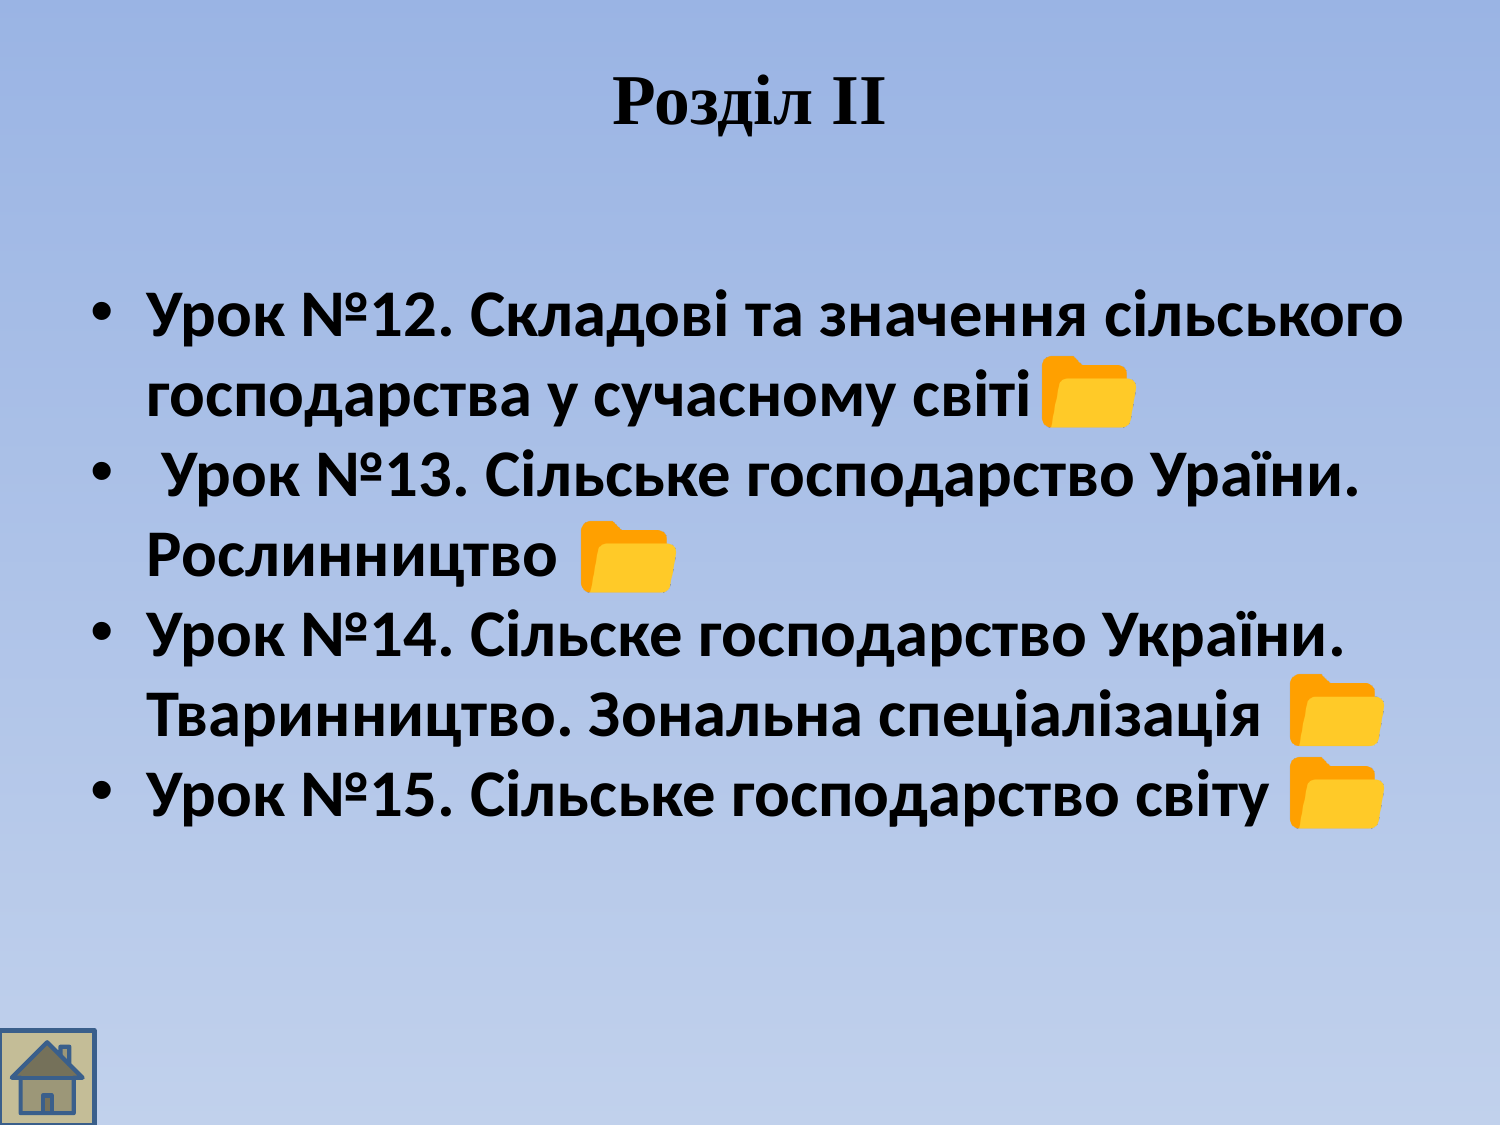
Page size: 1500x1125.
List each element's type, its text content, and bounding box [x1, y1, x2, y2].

picture [1033, 337, 1140, 445]
title Розділ ІІ [75, 45, 1425, 233]
list Урок №12. Складові та значення сільського господарства у сучасному світі Урок №13. Сільське господарство Ураїни. Рослинництво Урок №14. Сільске господарство України. Тваринництво. Зональна спеціалізація Урок №15. Сільське господарство світу [75, 262, 1425, 1005]
picture [572, 503, 680, 610]
picture [1281, 656, 1389, 847]
text_box [0, 1028, 97, 1125]
